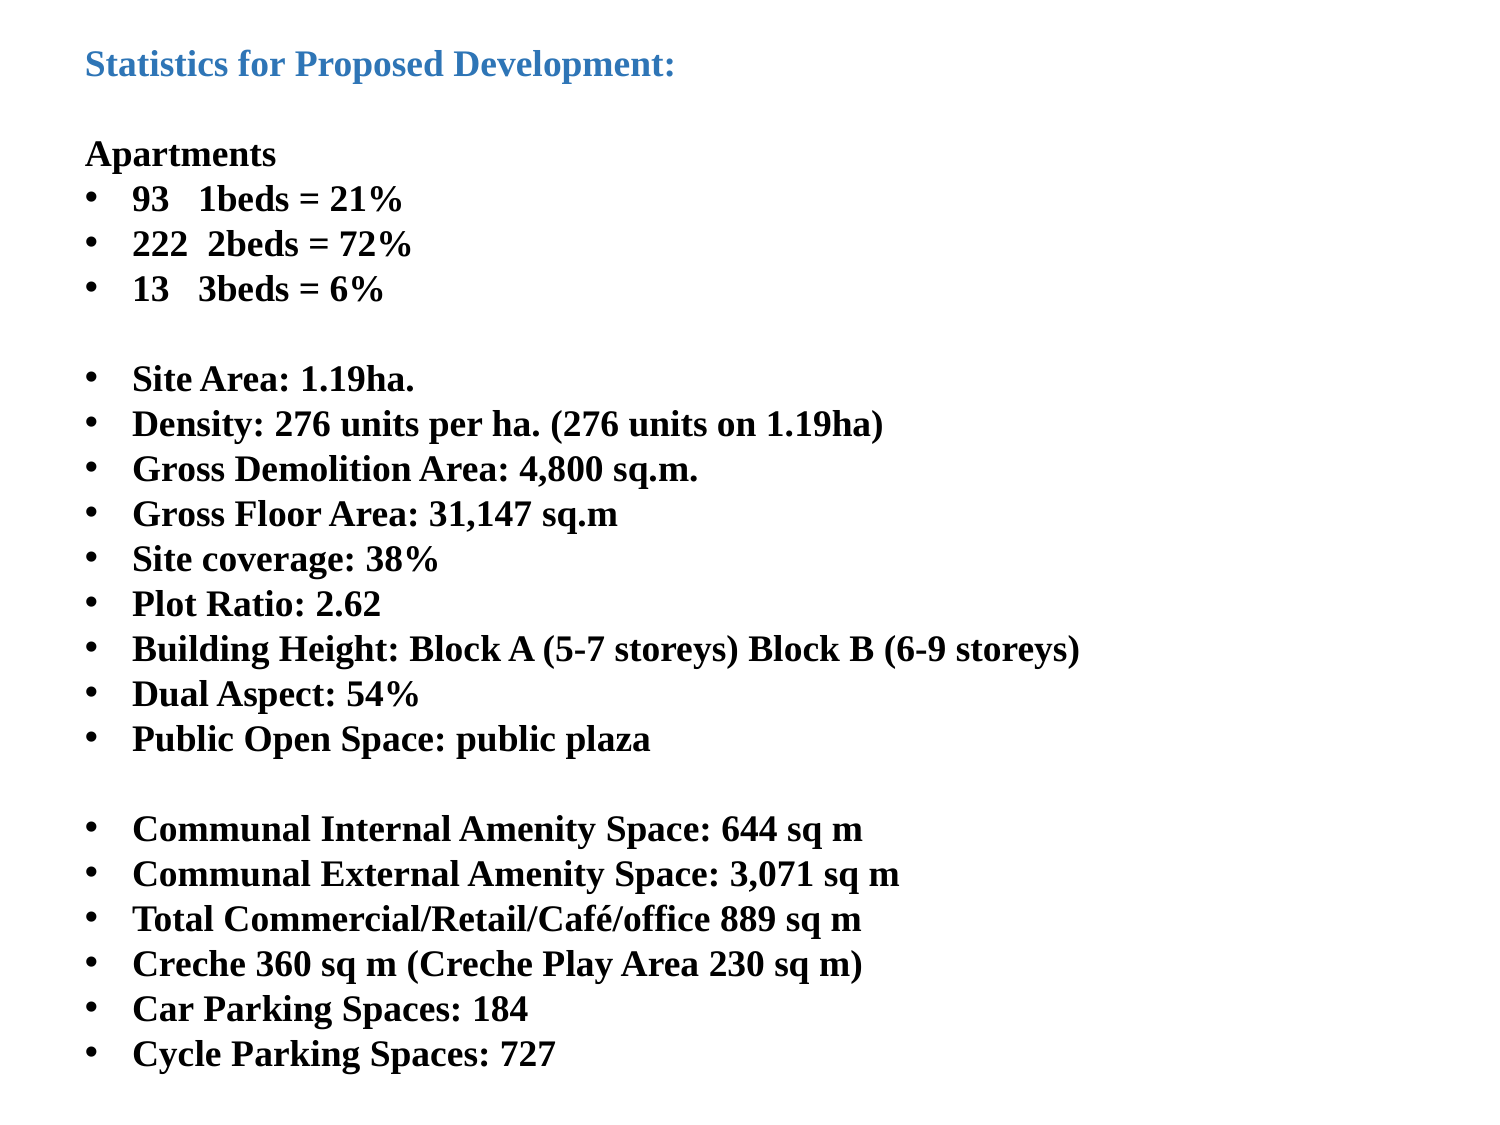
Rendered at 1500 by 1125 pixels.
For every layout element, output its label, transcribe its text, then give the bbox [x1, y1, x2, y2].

text_box Statistics for Proposed Development: Apartments 93 1beds = 21% 222 2beds = 72% 13 3beds = 6% Site Area: 1.19ha. Density: 276 units per ha. (276 units on 1.19ha) Gross Demolition Area: 4,800 sq.m. Gross Floor Area: 31,147 sq.m Site coverage: 38% Plot Ratio: 2.62 Building Height: Block A (5-7 storeys) Block B (6-9 storeys) Dual Aspect: 54% Public Open Space: public plaza Communal Internal Amenity Space: 644 sq m Communal External Amenity Space: 3,071 sq m Total Commercial/Retail/Café/office 889 sq m Creche 360 sq m (Creche Play Area 230 sq m) Car Parking Spaces: 184 Cycle Parking Spaces: 727 [70, 31, 1276, 1125]
